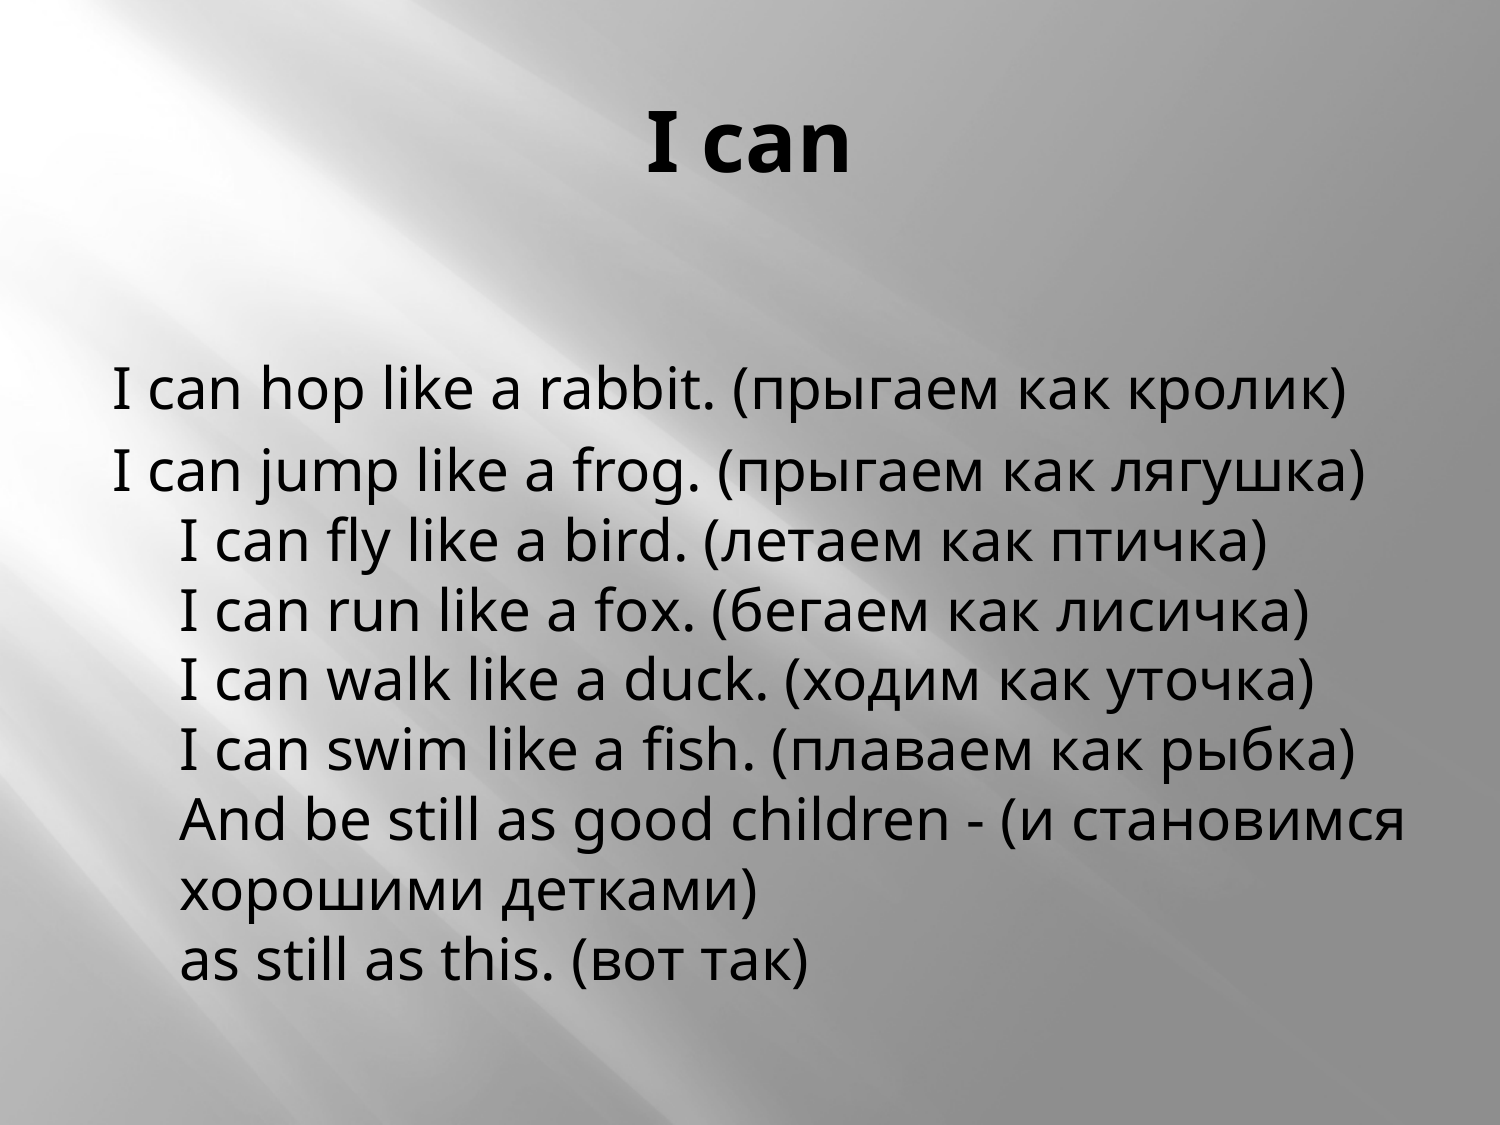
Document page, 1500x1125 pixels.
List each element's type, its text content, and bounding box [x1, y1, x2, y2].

title I can [75, 45, 1425, 233]
list I can hop like a rabbit. (прыгаем как кролик) I can jump like a frog. (прыгаем как лягушка) I can fly like a bird. (летаем как птичка) I can run like a foх. (бегаем как лисичка) I can walk like a duck. (ходим как уточка) I can swim like a fish. (плаваем как рыбка) And be still as good children - (и становимся хорошими детками) as still as this. (вот так) [75, 262, 1425, 1035]
